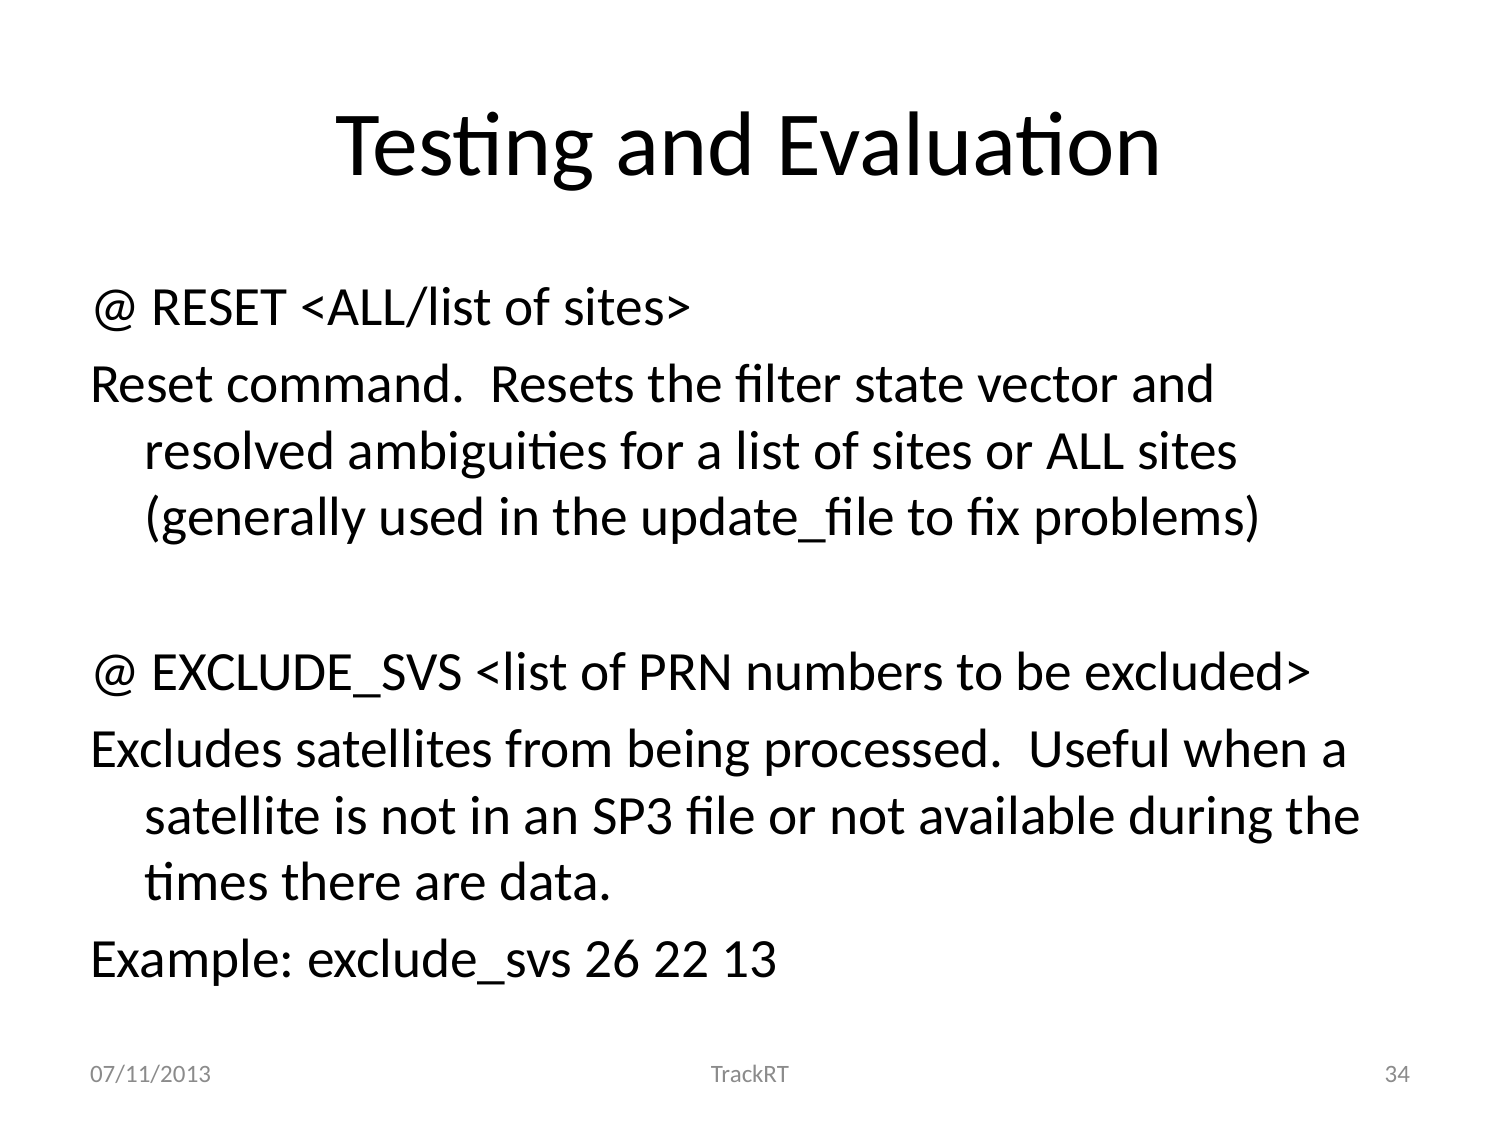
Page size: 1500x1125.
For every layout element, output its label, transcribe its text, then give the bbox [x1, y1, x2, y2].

slide_number 34 [1074, 1042, 1425, 1103]
list @ RESET <ALL/list of sites> Reset command. Resets the filter state vector and resolved ambiguities for a list of sites or ALL sites (generally used in the update_file to fix problems) @ EXCLUDE_SVS <list of PRN numbers to be excluded> Excludes satellites from being processed. Useful when a satellite is not in an SP3 file or not available during the times there are data. Example: exclude_svs 26 22 13 [75, 262, 1425, 1005]
title Testing and Evaluation [75, 45, 1425, 233]
footer TrackRT [512, 1042, 988, 1103]
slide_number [75, 1042, 425, 1103]
